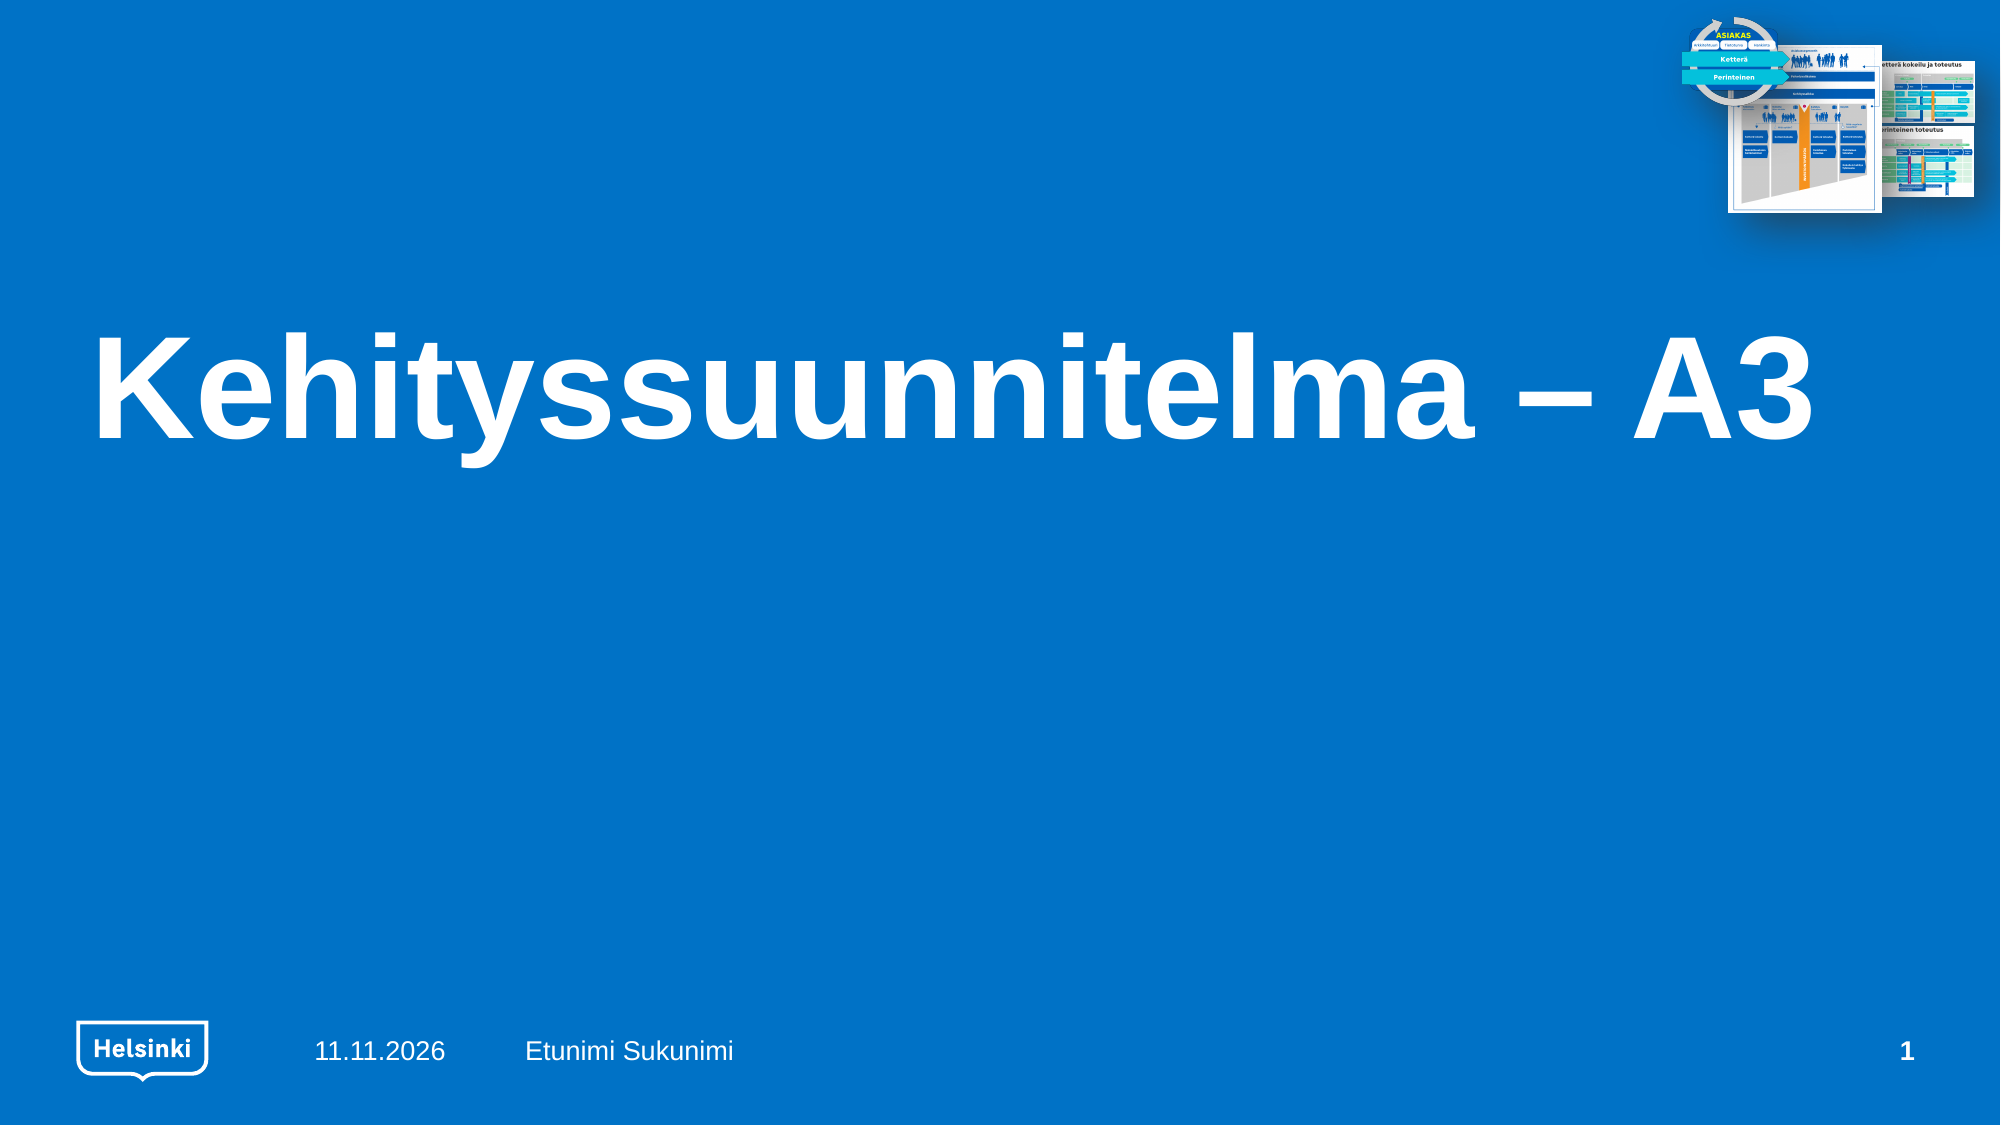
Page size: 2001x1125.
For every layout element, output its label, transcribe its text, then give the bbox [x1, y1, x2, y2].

picture [1895, 126, 1974, 197]
picture [1682, 17, 1790, 106]
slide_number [272, 1028, 487, 1071]
footer Etunimi Sukunimi [525, 1028, 1201, 1071]
picture [1728, 45, 1975, 213]
title Kehityssuunnitelma – A3 [79, 319, 1829, 918]
slide_number 1 [1712, 1028, 1916, 1071]
